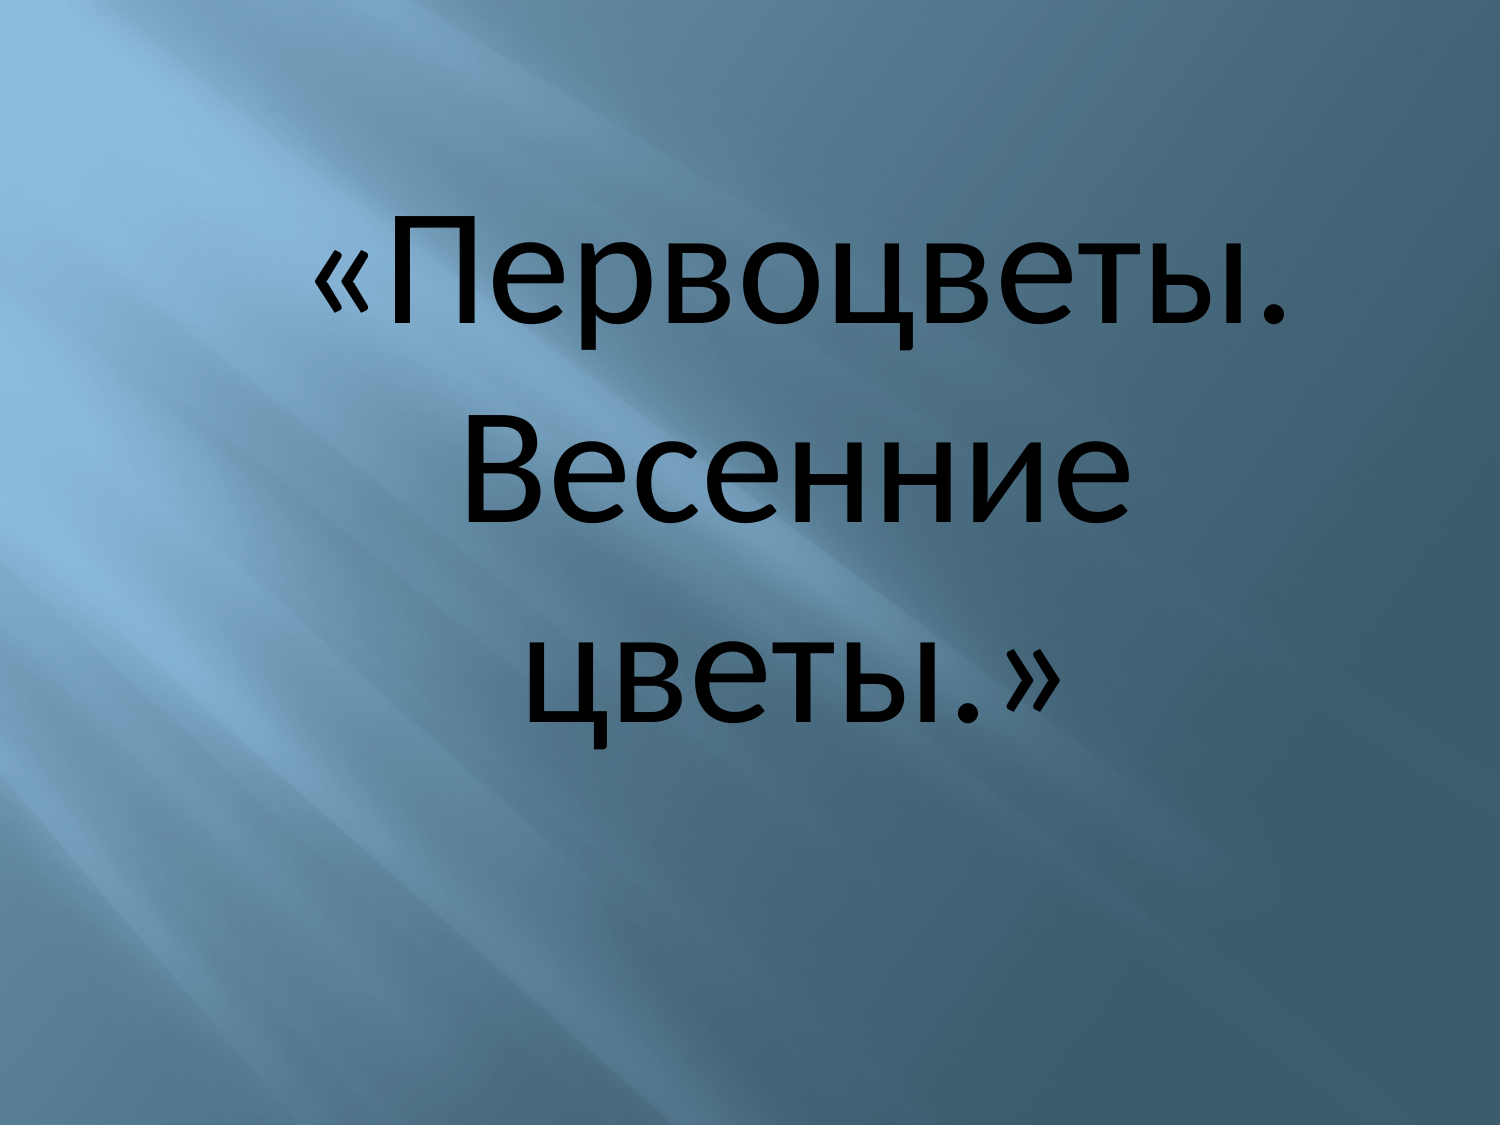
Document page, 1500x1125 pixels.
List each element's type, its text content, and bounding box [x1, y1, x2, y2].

text_box «Первоцветы.Весенние цветы.» [242, 148, 1353, 764]
